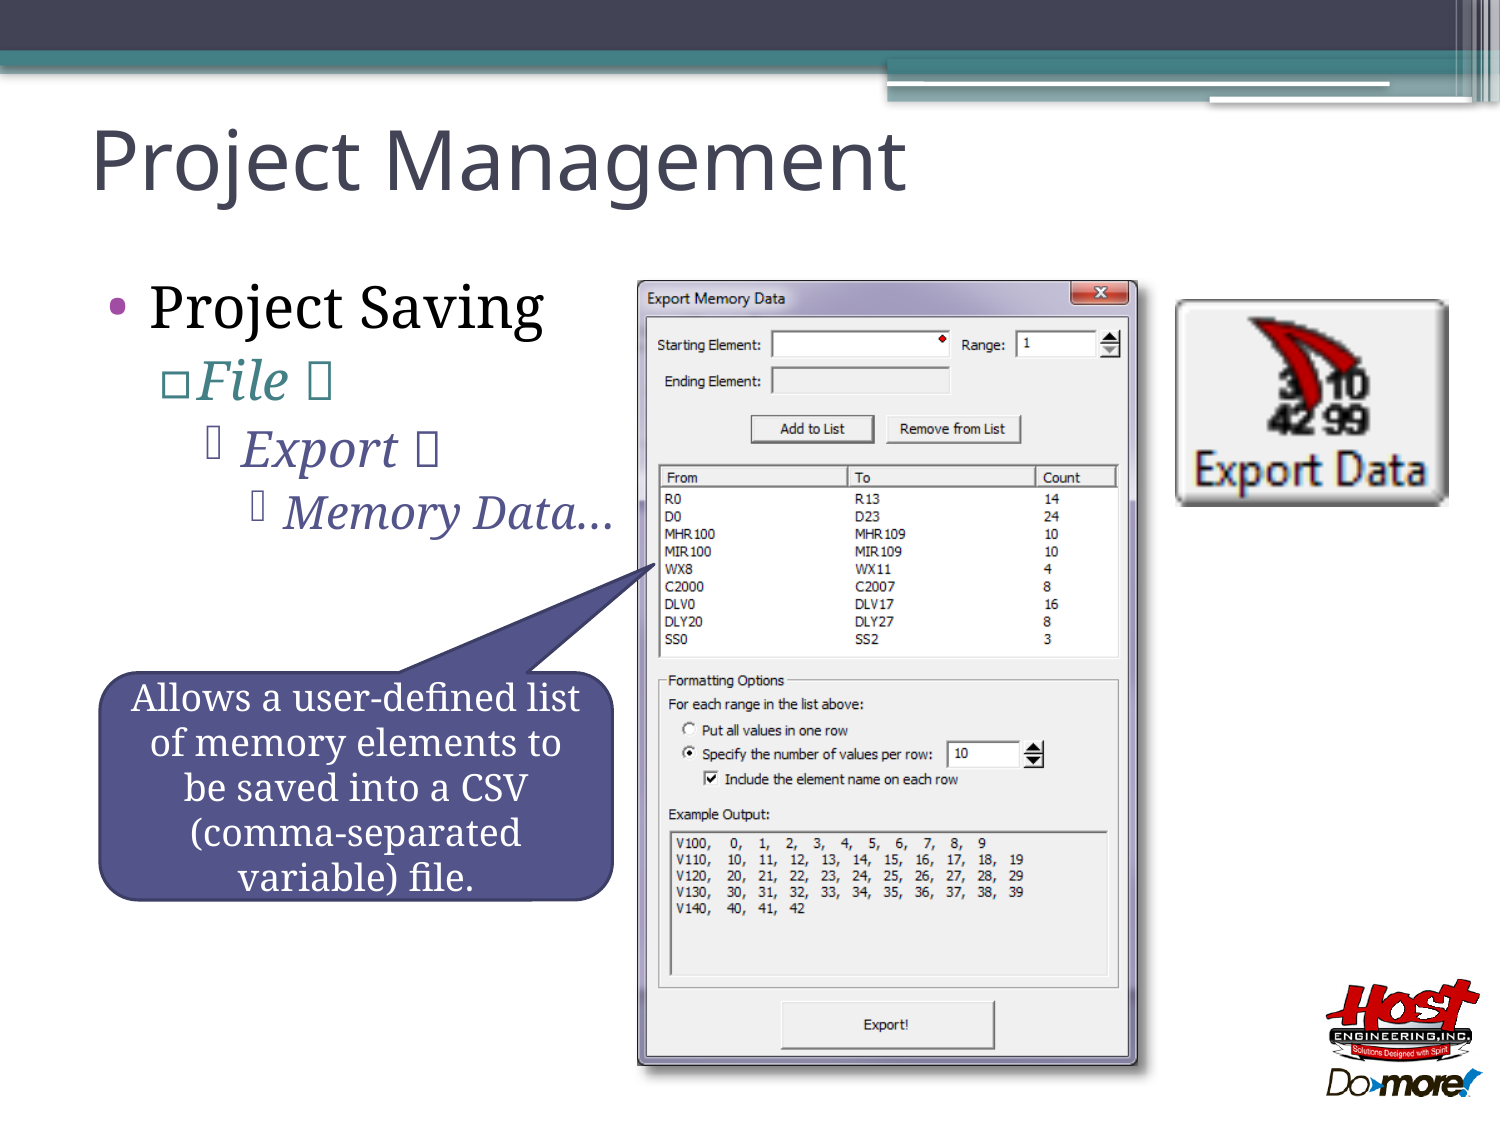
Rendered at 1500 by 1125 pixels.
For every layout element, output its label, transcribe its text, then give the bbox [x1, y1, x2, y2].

title Project Management [75, 99, 1425, 262]
picture [637, 279, 1138, 1066]
picture [1321, 975, 1484, 1100]
list Project Saving File  Export  Memory Data… [75, 262, 1425, 1064]
picture [1174, 299, 1449, 508]
text_box Allows a user-defined list of memory elements to be saved into a CSV (comma-separated variable) file. [98, 572, 630, 902]
